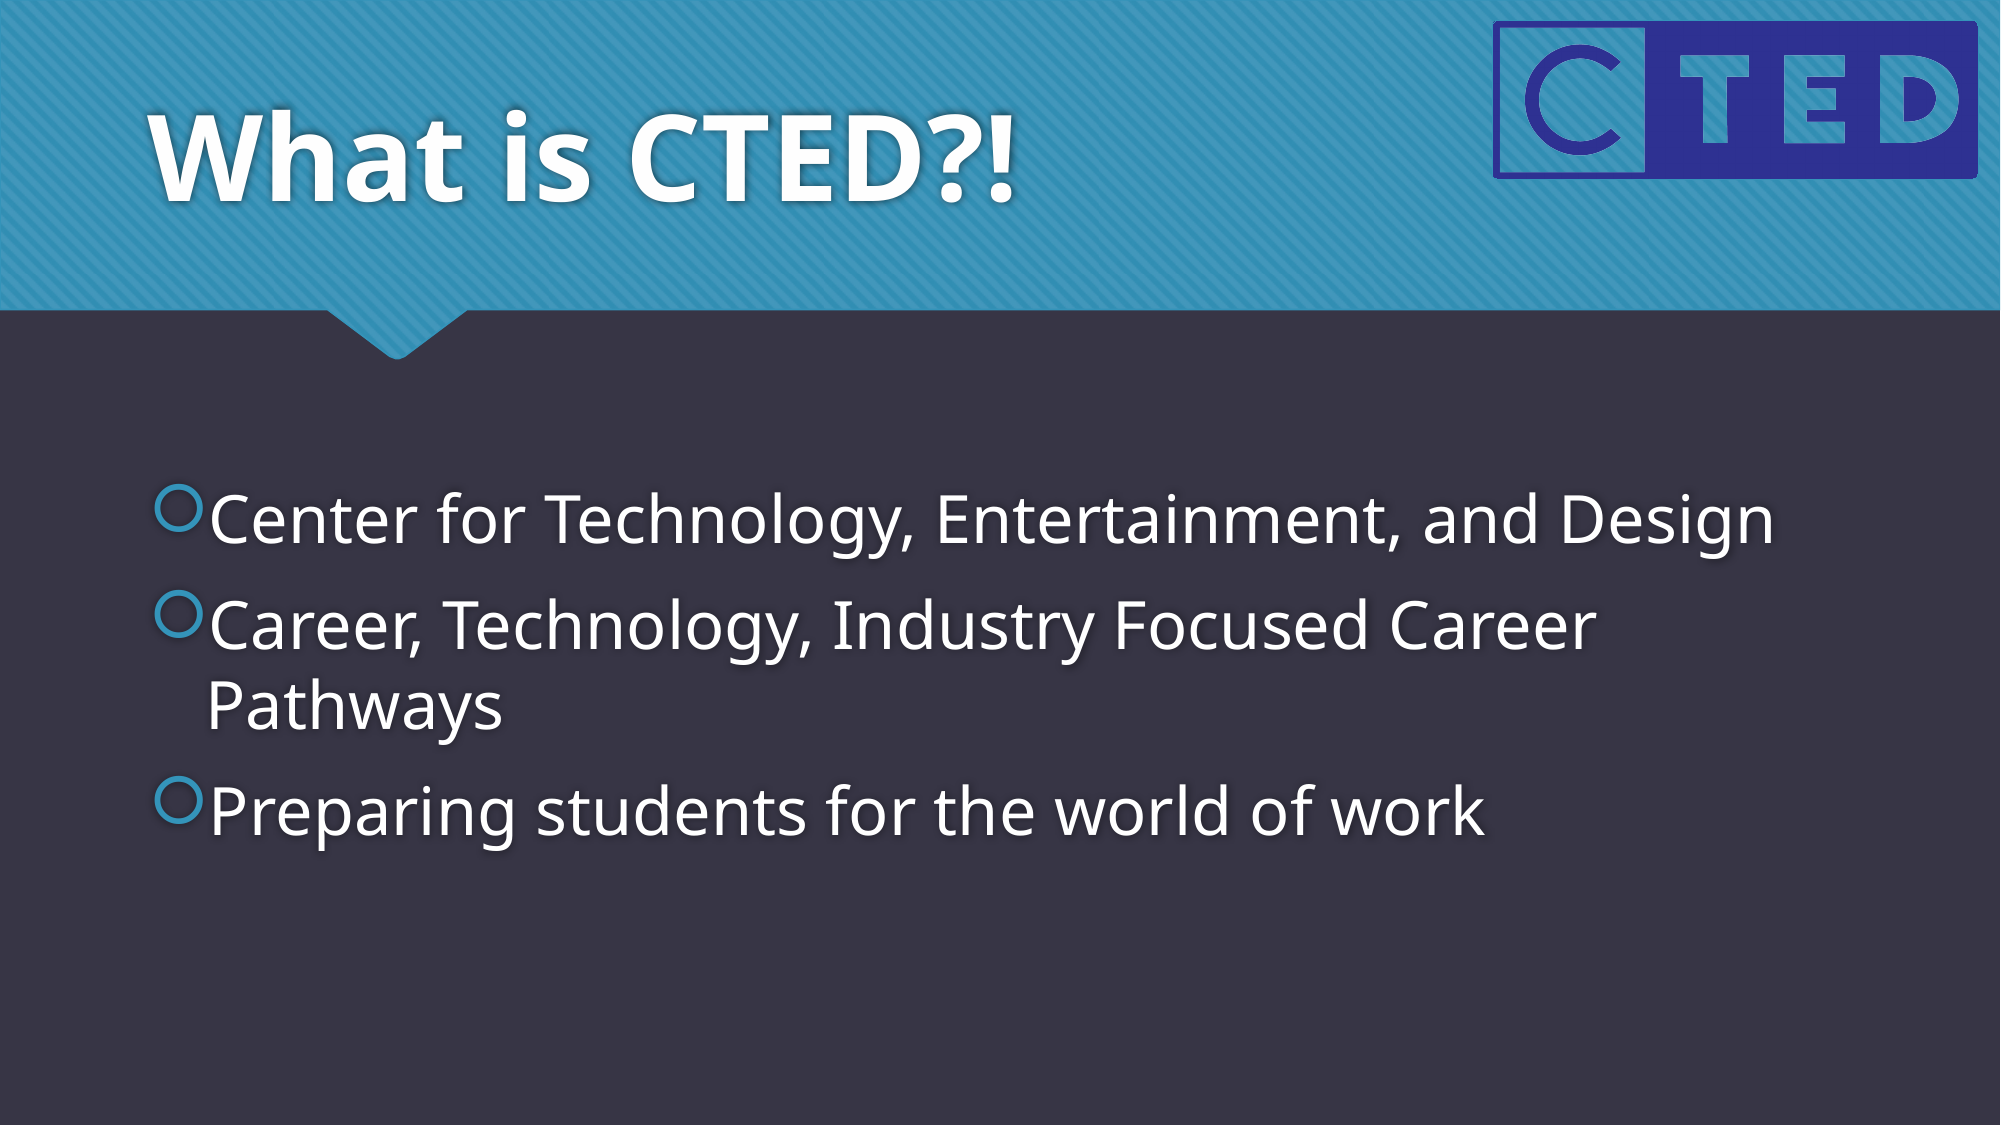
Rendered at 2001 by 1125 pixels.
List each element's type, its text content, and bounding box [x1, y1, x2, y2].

title What is CTED?! [132, 73, 1868, 233]
picture [1492, 20, 1979, 179]
list Center for Technology, Entertainment, and Design Career, Technology, Industry Focused Career Pathways Preparing students for the world of work [134, 364, 1866, 962]
